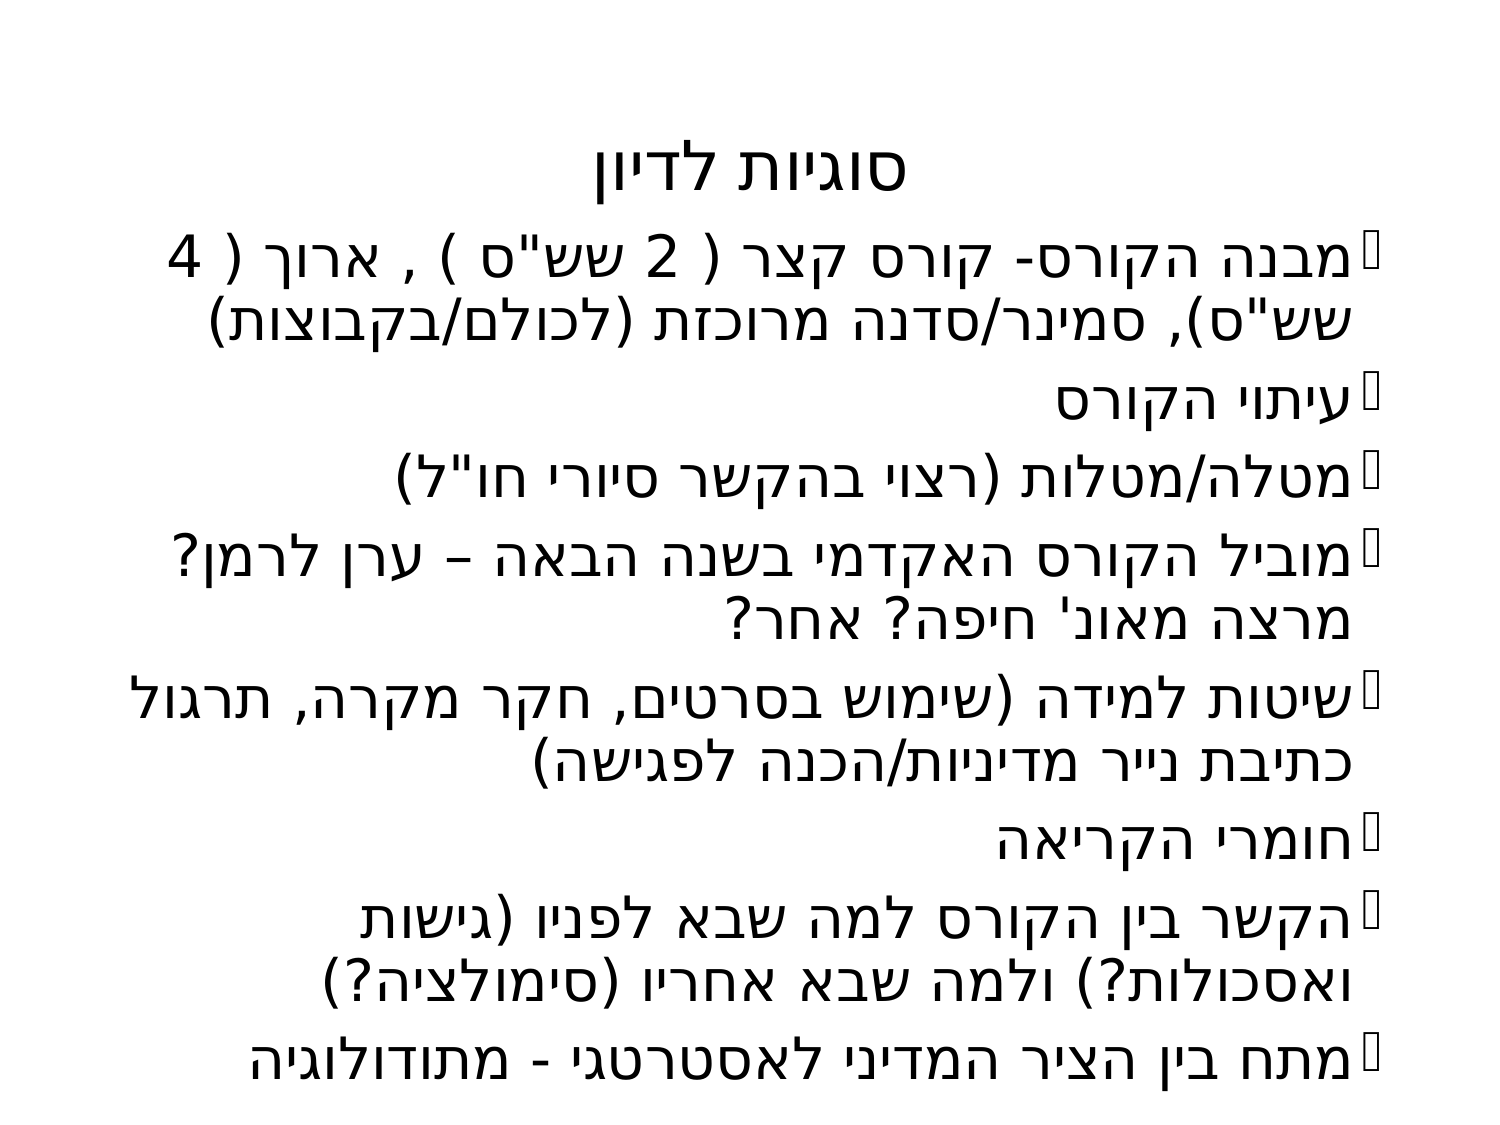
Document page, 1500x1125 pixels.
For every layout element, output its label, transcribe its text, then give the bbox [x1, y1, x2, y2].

title סוגיות לדיון [103, 60, 1398, 219]
list מבנה הקורס- קורס קצר ( 2 שש"ס ) , ארוך ( 4 שש"ס), סמינר/סדנה מרוכזת (לכולם/בקבוצות) עיתוי הקורס מטלה/מטלות (רצוי בהקשר סיורי חו"ל) מוביל הקורס האקדמי בשנה הבאה – ערן לרמן? מרצה מאונ' חיפה? אחר? שיטות למידה (שימוש בסרטים, חקר מקרה, תרגול כתיבת נייר מדיניות/הכנה לפגישה) חומרי הקריאה הקשר בין הקורס למה שבא לפניו (גישות ואסכולות?) ולמה שבא אחריו (סימולציה?) מתח בין הציר המדיני לאסטרטגי - מתודולוגיה [103, 219, 1398, 1125]
